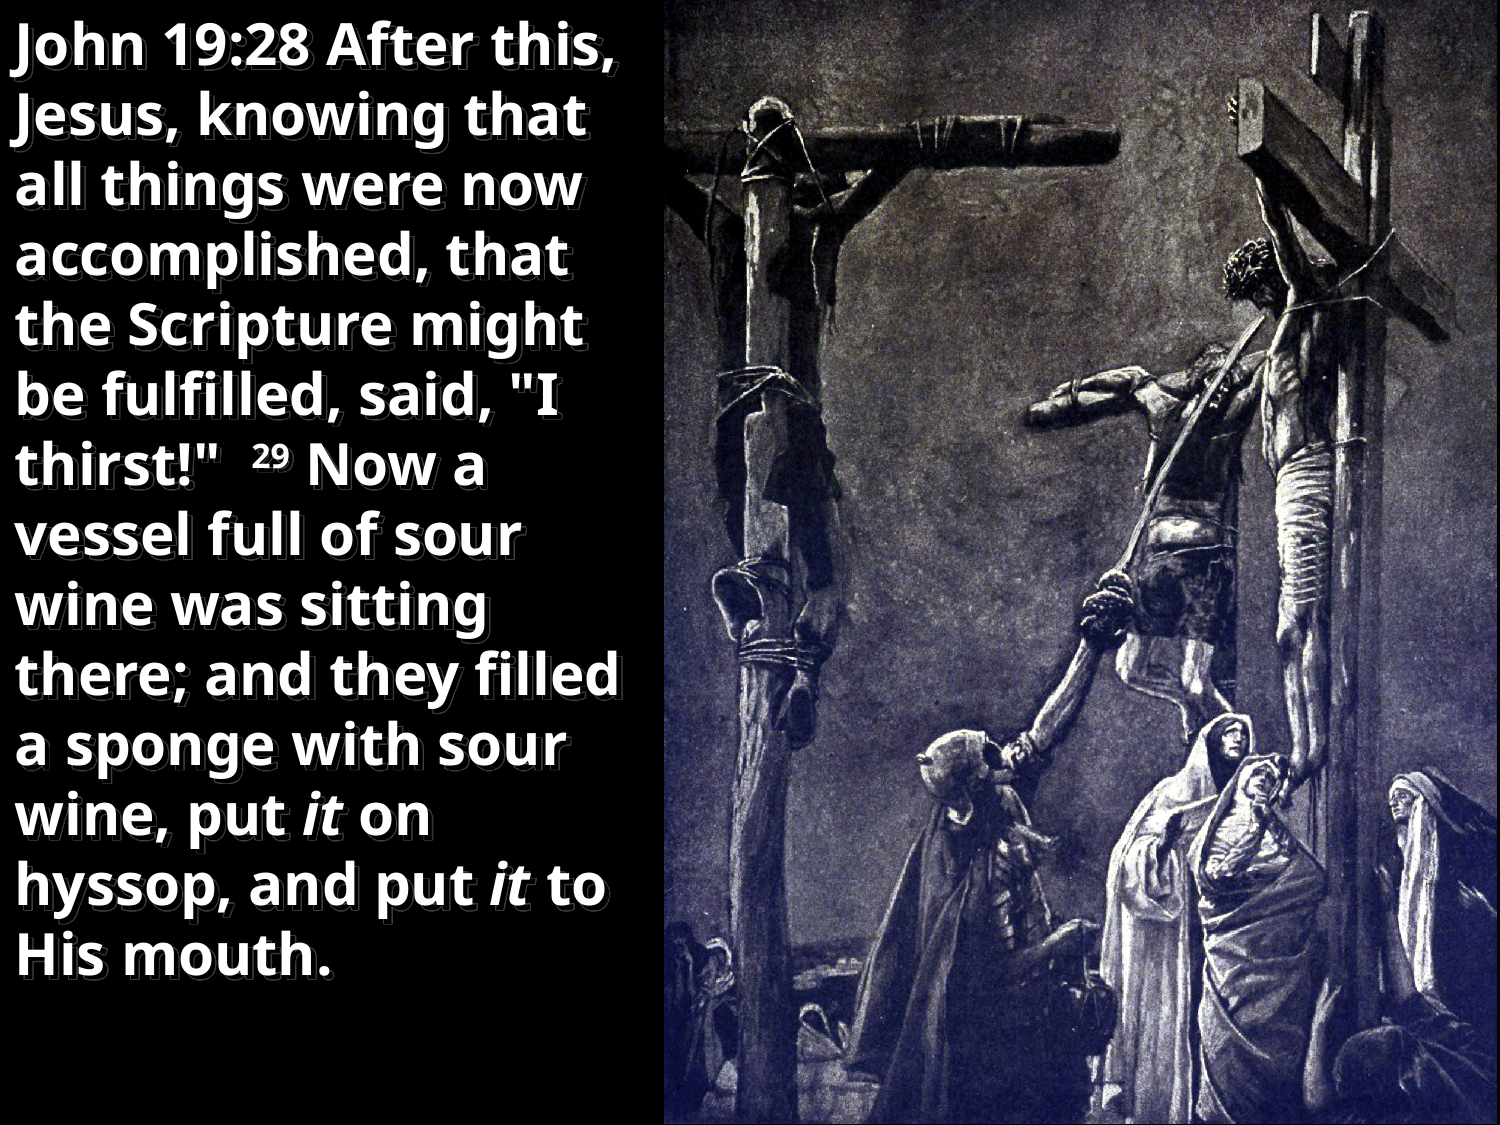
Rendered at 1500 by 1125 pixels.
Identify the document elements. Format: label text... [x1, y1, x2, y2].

text_box John 19:28 After this, Jesus, knowing that all things were now accomplished, that the Scripture might be fulfilled, said, "I thirst!" 29 Now a vessel full of sour wine was sitting there; and they filled a sponge with sour wine, put it on hyssop, and put it to His mouth. [0, 0, 661, 995]
picture [664, 0, 1497, 1124]
